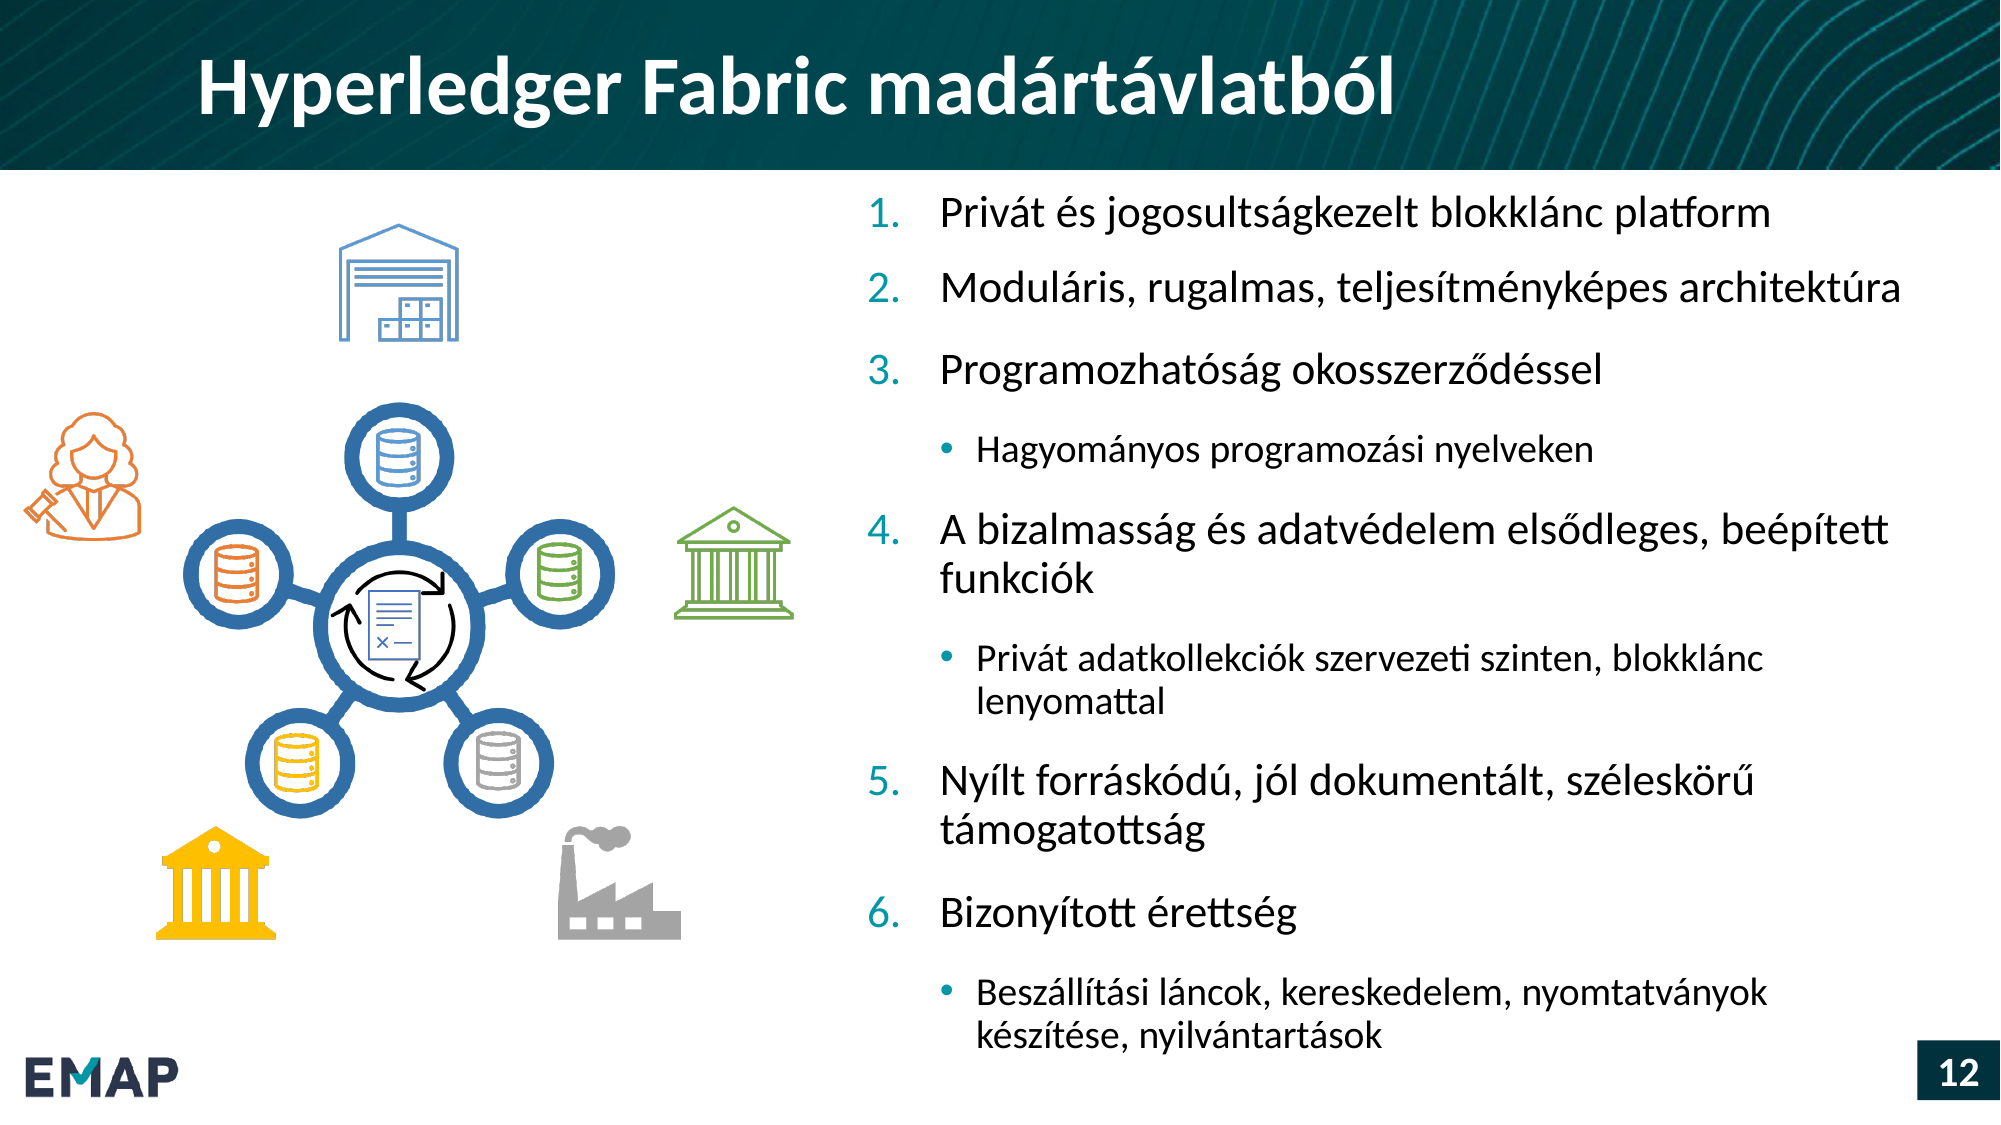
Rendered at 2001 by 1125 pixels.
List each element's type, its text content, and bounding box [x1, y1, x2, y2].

picture [140, 394, 695, 958]
text_box Privát és jogosultságkezelt blokklánc platform Moduláris, rugalmas, teljesítményképes architektúra Programozhatóság okosszerződéssel Hagyományos programozási nyelveken A bizalmasság és adatvédelem elsődleges, beépített funkciók Privát adatkollekciók szervezeti szinten, blokklánc lenyomattal Nyílt forráskódú, jól dokumentált, széleskörű támogatottság Bizonyított érettség Beszállítási láncok, kereskedelem, nyomtatványok készítése, nyilvántartások [852, 181, 1934, 1101]
picture [323, 206, 474, 357]
picture [0, 0, 2000, 170]
picture [18, 404, 169, 555]
picture [658, 487, 809, 638]
slide_number 12 [1934, 1040, 2000, 1101]
picture [18, 1051, 184, 1105]
